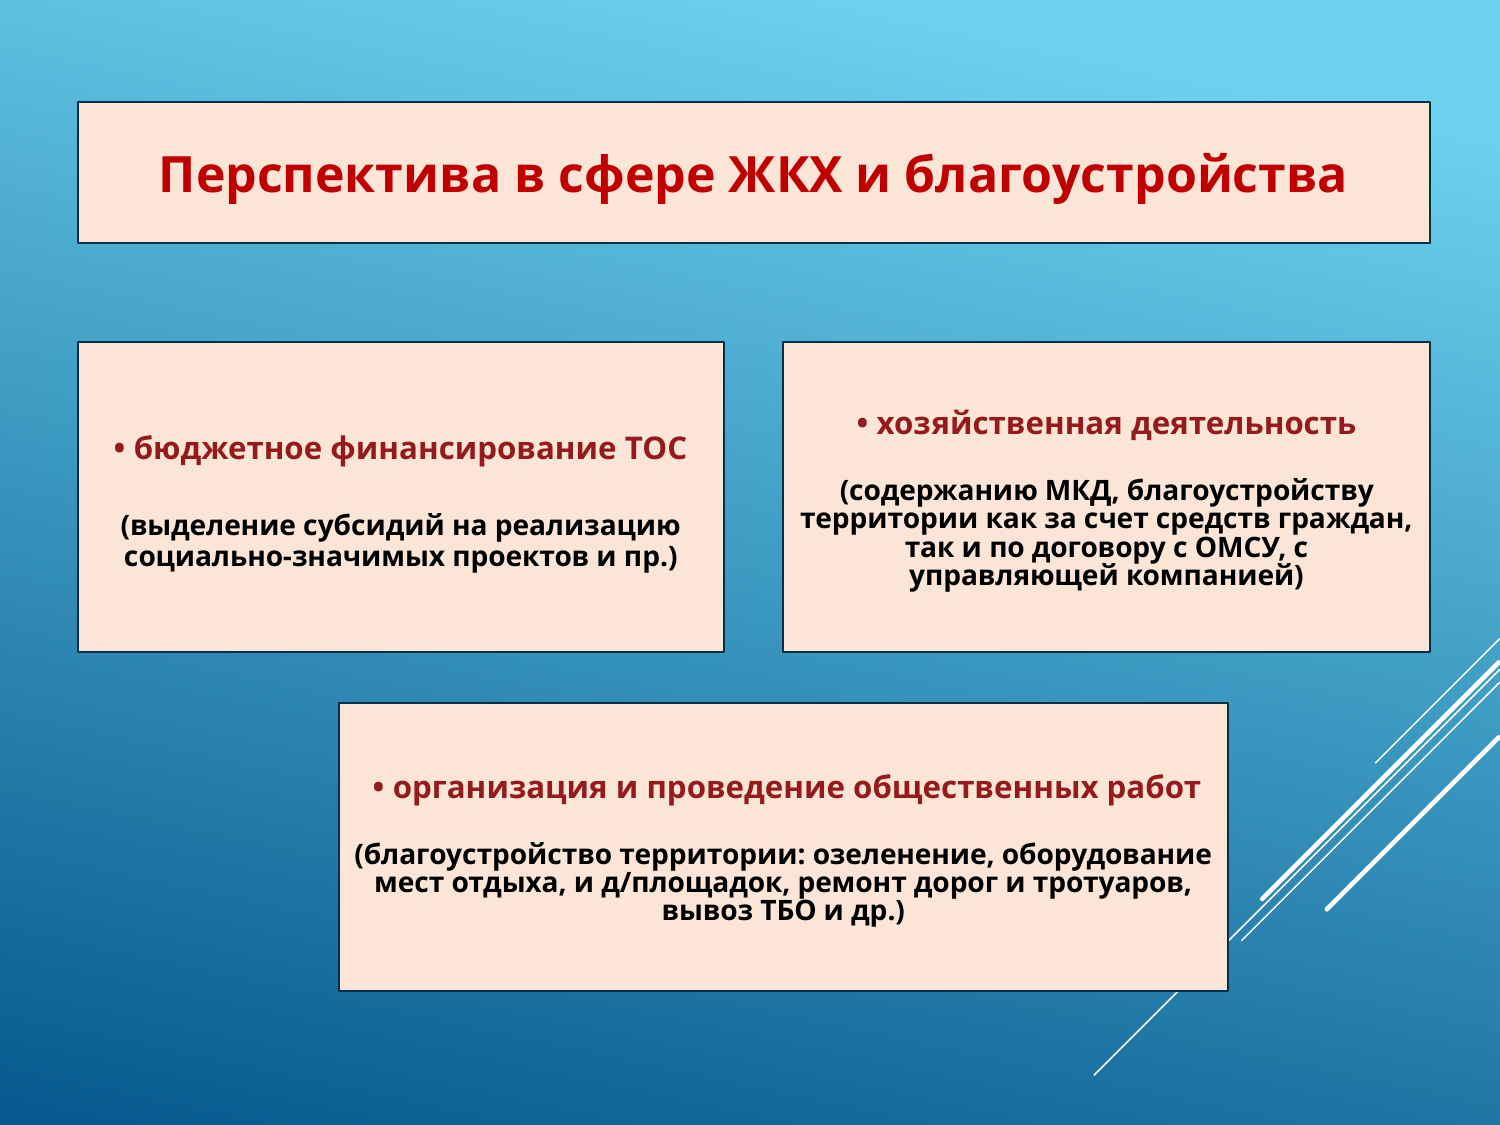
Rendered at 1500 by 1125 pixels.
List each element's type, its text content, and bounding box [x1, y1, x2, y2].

text_box • хозяйственная деятельность (содержанию МКД, благоустройству территории как за счет средств граждан, так и по договору с ОМСУ, с управляющей компанией) [782, 341, 1431, 653]
text_box • организация и проведение общественных работ (благоустройство территории: озеленение, оборудование мест отдыха, и д/площадок, ремонт дорог и тротуаров, вывоз ТБО и др.) [338, 702, 1229, 992]
text_box • бюджетное финансирование ТОС (выделение субсидий на реализацию социально-значимых проектов и пр.) [77, 341, 725, 653]
text_box Перспектива в сфере ЖКХ и благоустройства [77, 101, 1431, 244]
